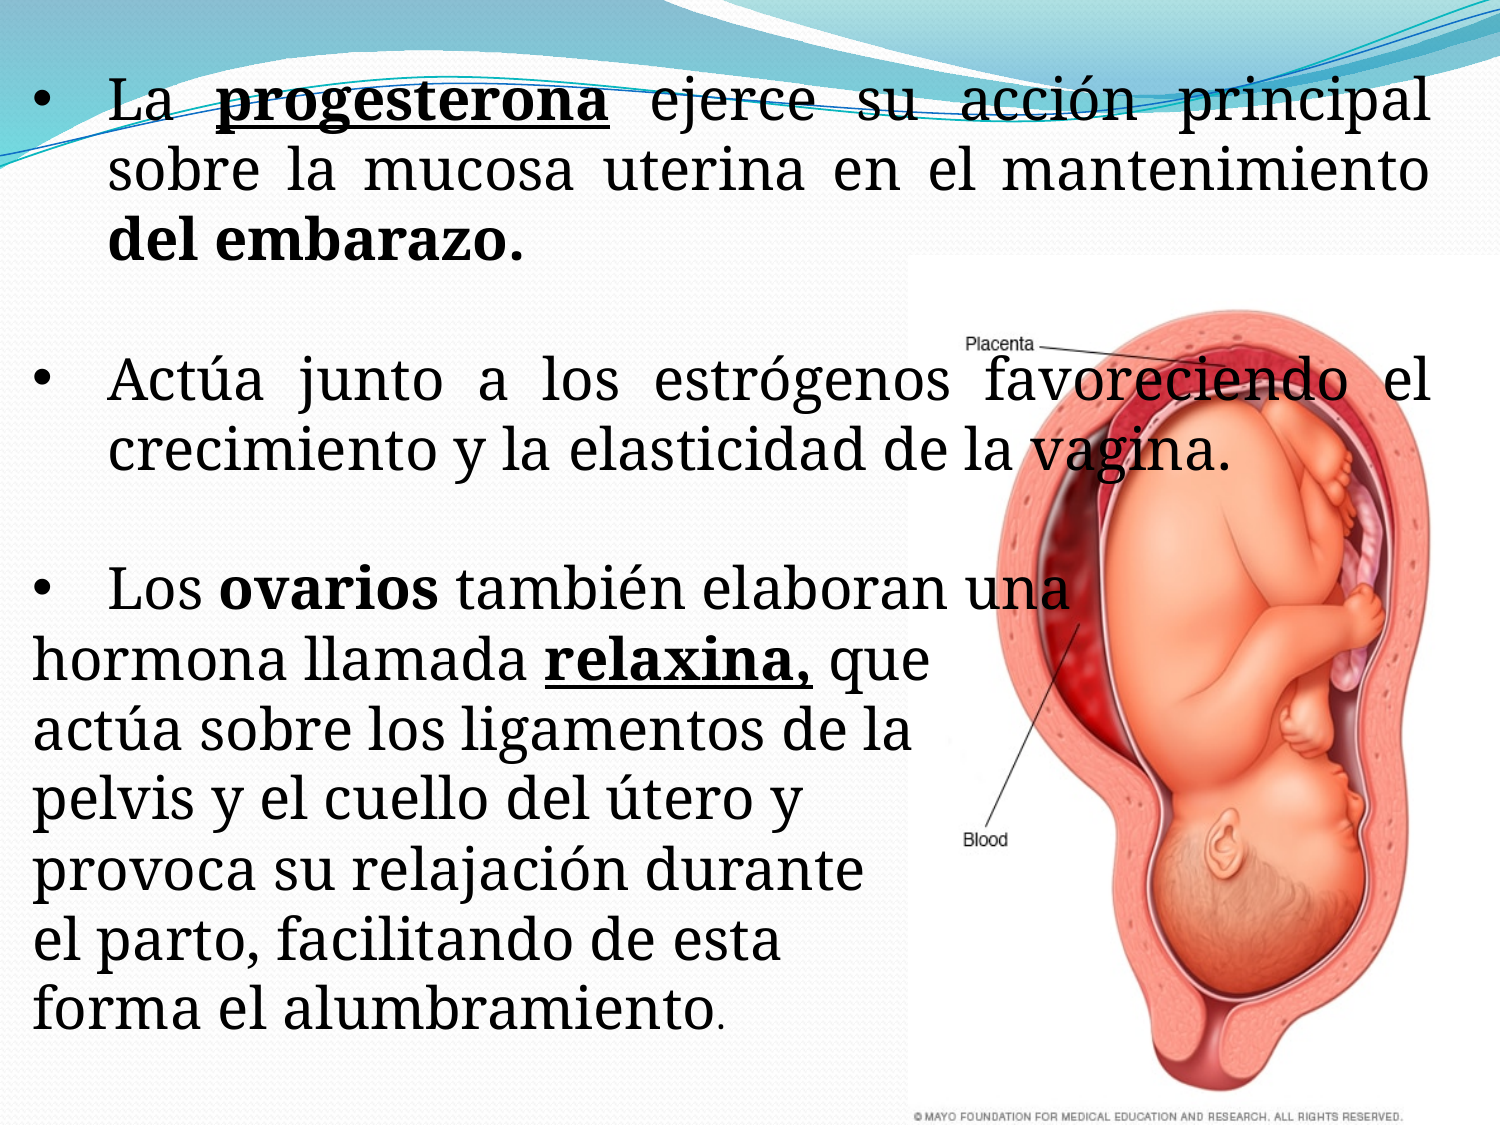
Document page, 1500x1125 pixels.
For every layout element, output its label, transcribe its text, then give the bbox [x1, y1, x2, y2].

text_box La progesterona ejerce su acción principal sobre la mucosa uterina en el mantenimiento del embarazo. Actúa junto a los estrógenos favoreciendo el crecimiento y la elasticidad de la vagina. Los ovarios también elaboran una hormona llamada relaxina, que actúa sobre los ligamentos de la pelvis y el cuello del útero y provoca su relajación durante el parto, facilitando de esta forma el alumbramiento. [17, 54, 1447, 1049]
picture [908, 255, 1500, 1125]
